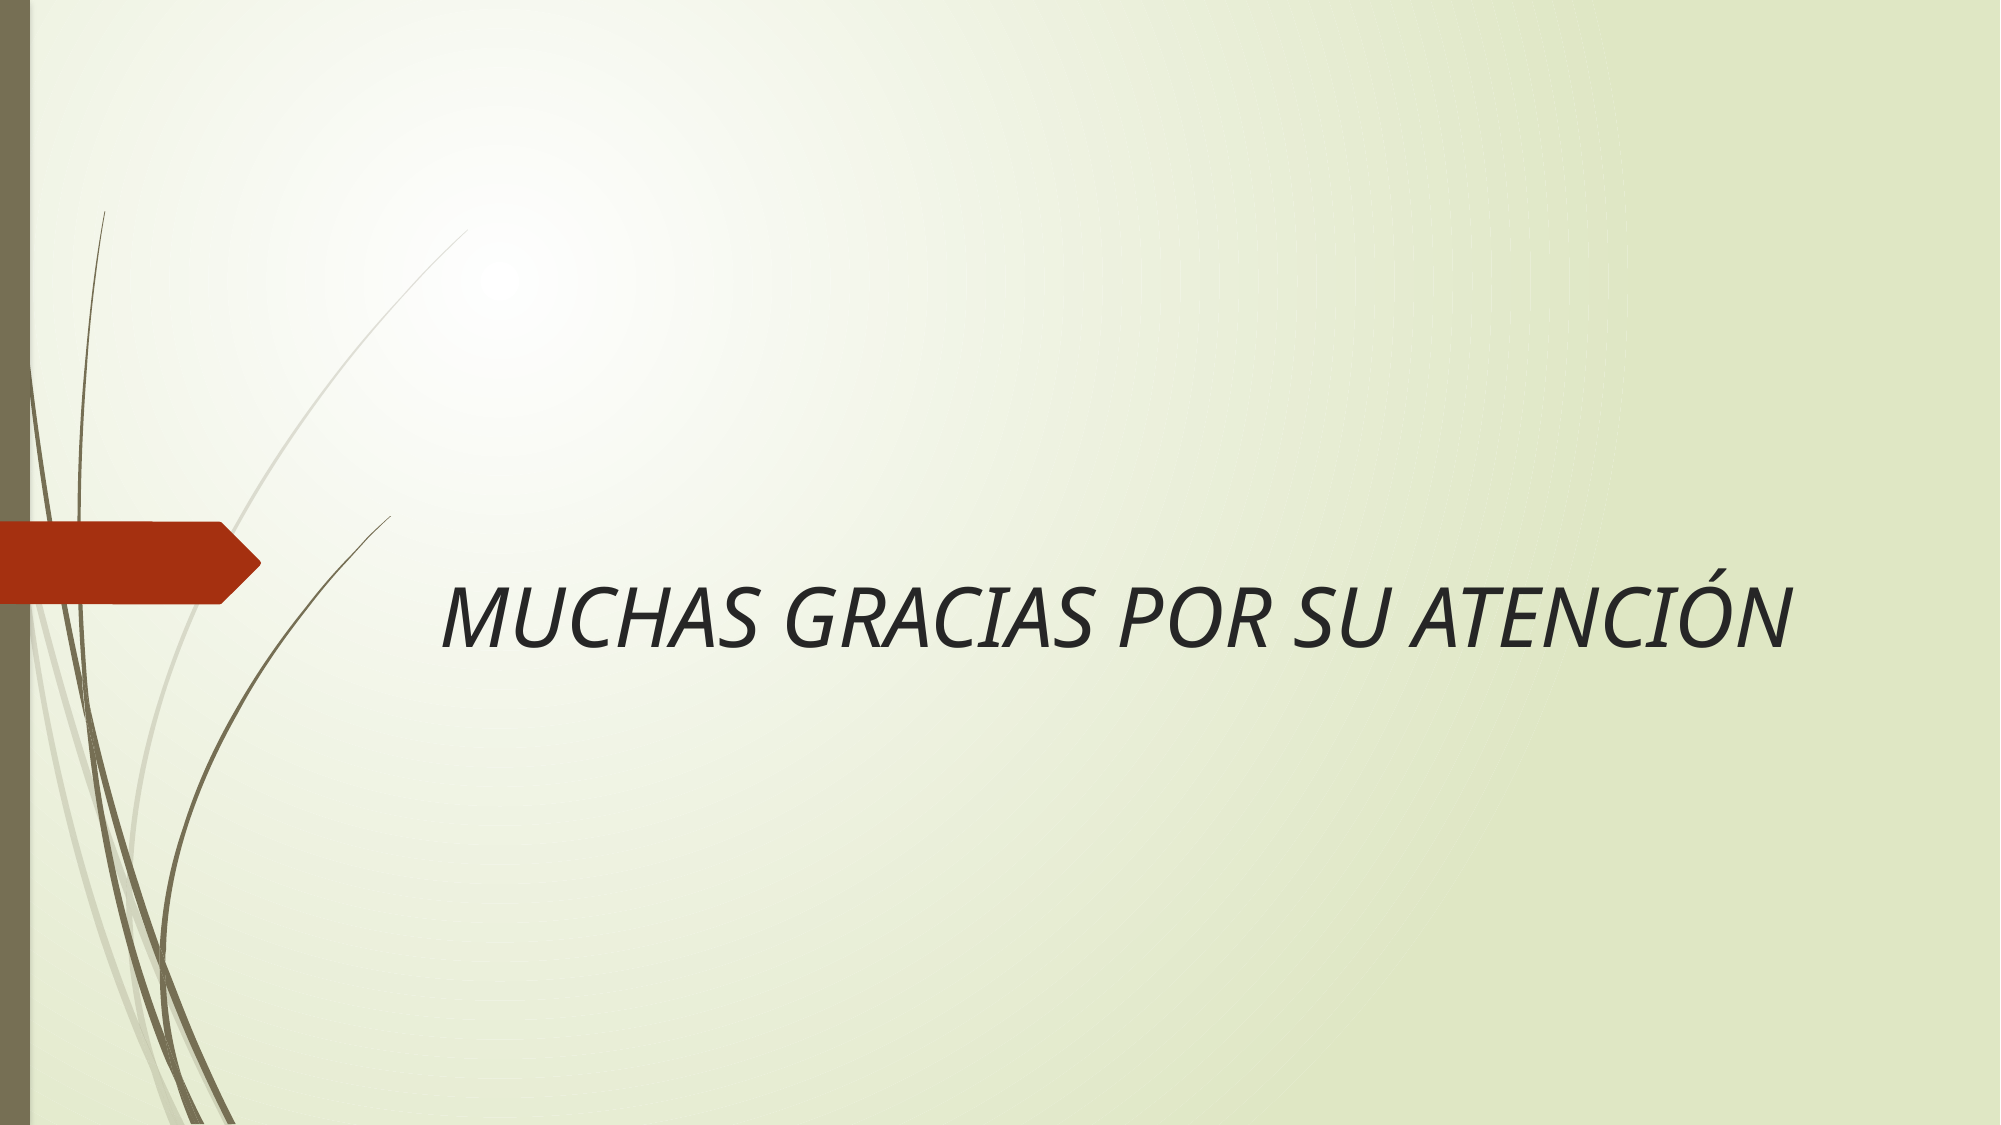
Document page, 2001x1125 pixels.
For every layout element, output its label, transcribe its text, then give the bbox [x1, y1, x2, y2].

title MUCHAS GRACIAS POR SU ATENCIÓN [424, 337, 1888, 672]
